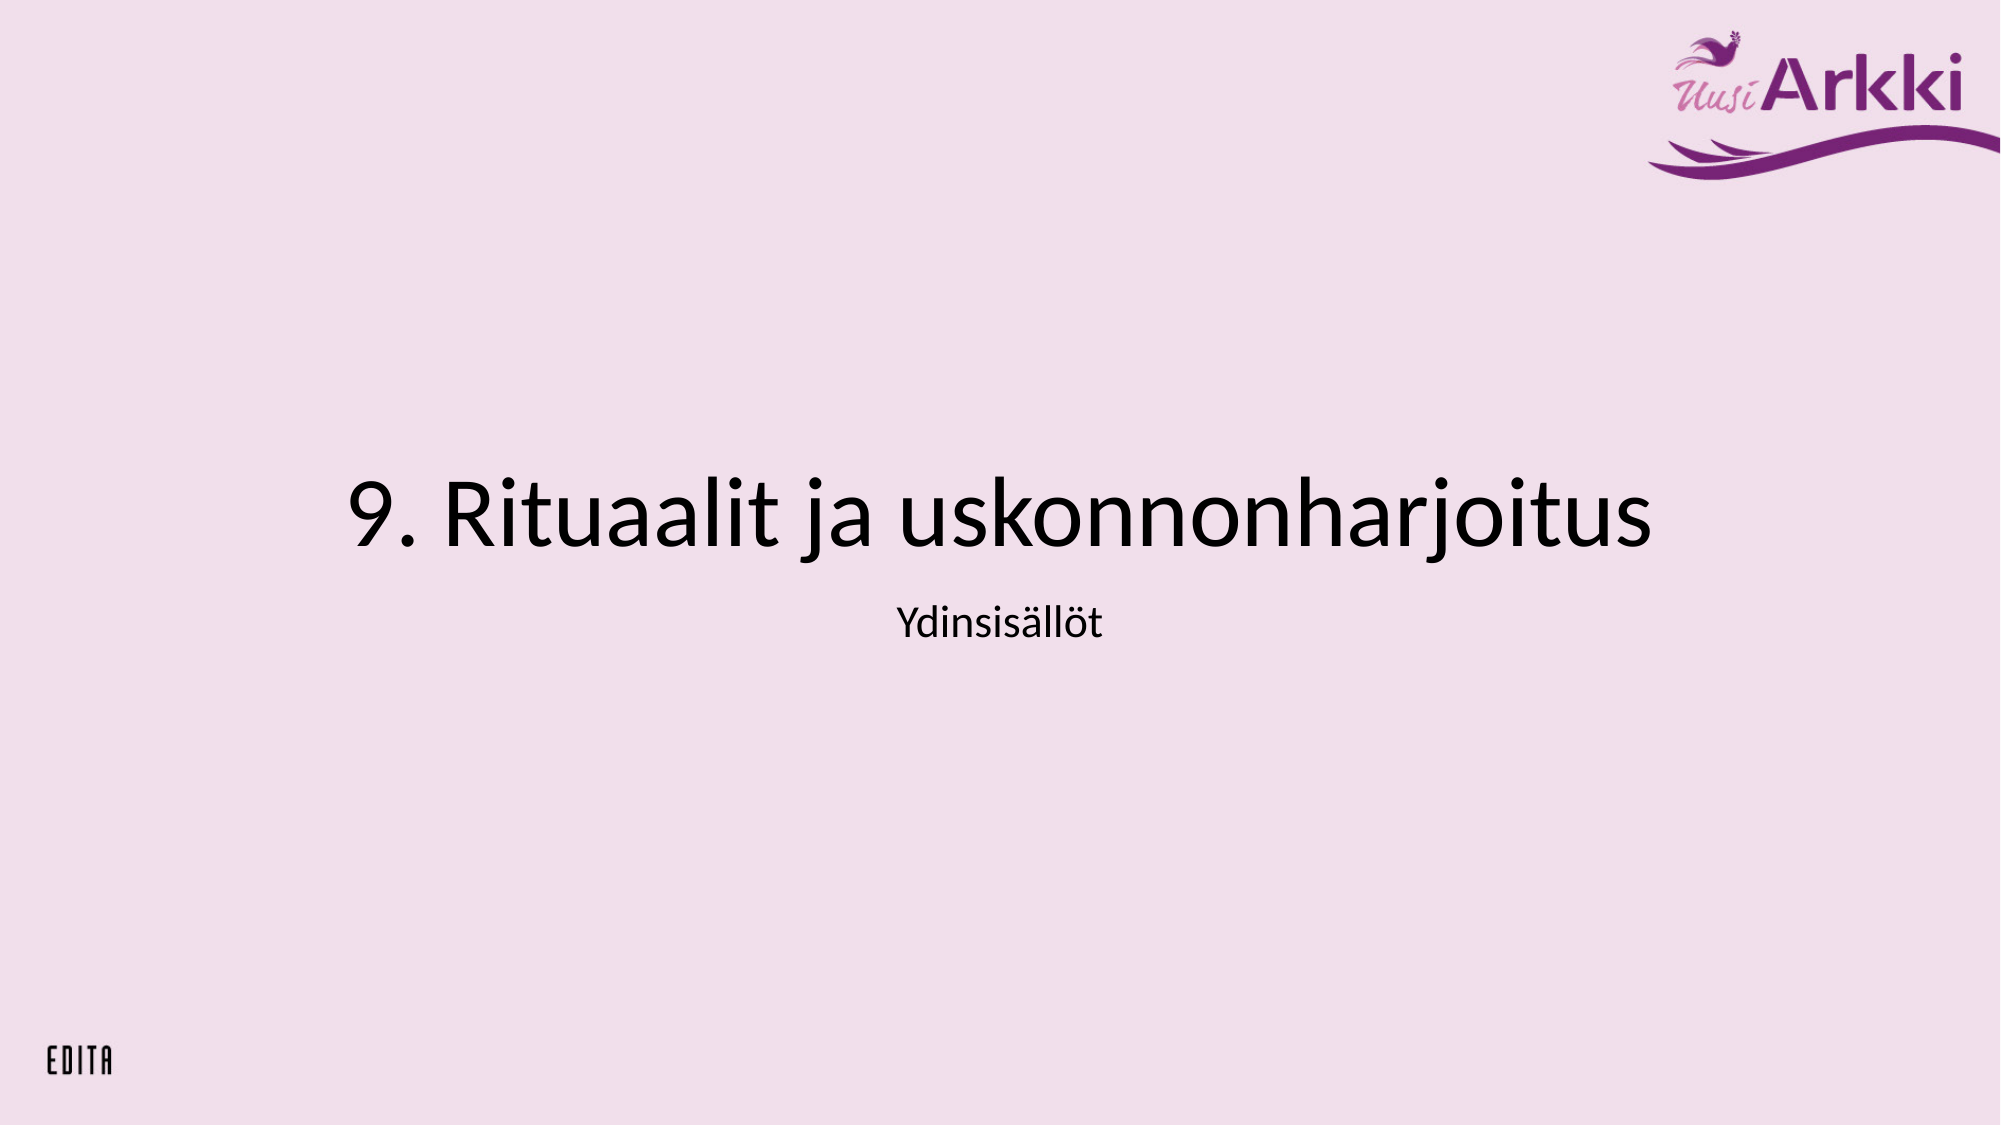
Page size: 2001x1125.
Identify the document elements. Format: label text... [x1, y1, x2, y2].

picture [0, 0, 2001, 1125]
title 9. Rituaalit ja uskonnonharjoitus [249, 184, 1750, 576]
subtitle Ydinsisällöt [249, 590, 1750, 863]
